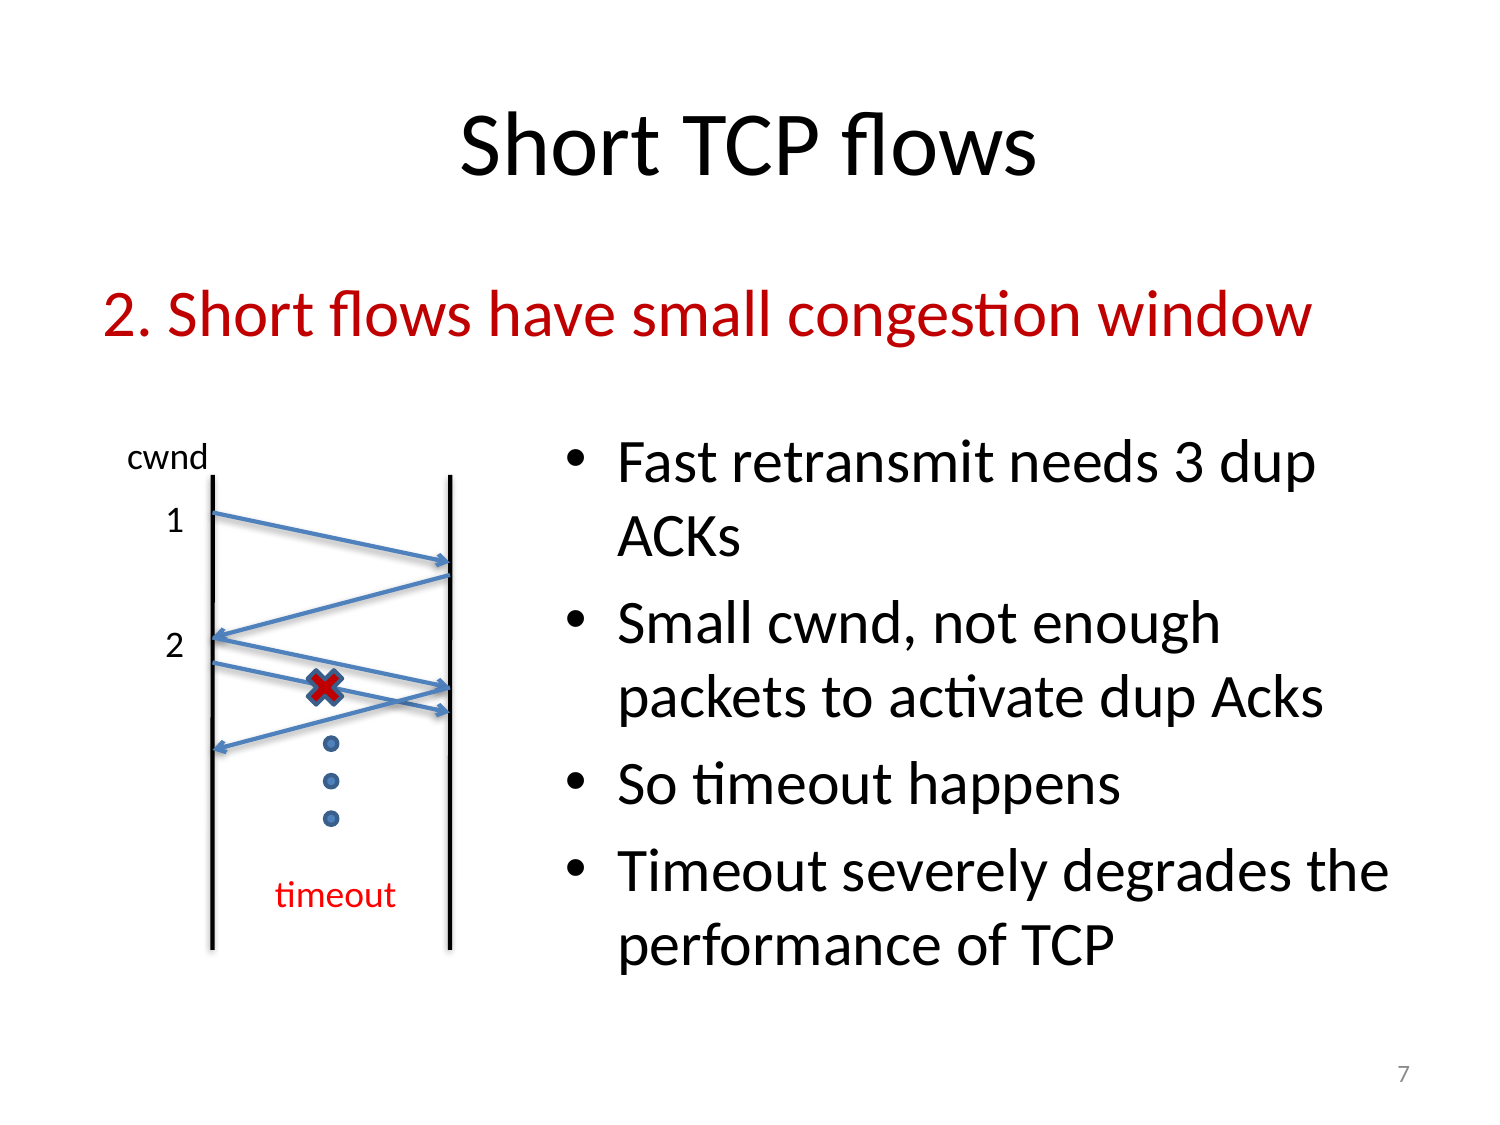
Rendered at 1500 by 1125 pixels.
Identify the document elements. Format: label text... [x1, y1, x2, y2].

slide_number 7 [1074, 1042, 1425, 1103]
text_box [322, 810, 340, 827]
text_box [322, 772, 340, 790]
list 2. Short flows have small congestion window [87, 262, 1438, 413]
title Short TCP flows [75, 45, 1425, 233]
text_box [212, 574, 451, 637]
text_box cwnd [112, 424, 225, 485]
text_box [212, 662, 451, 687]
text_box Fast retransmit needs 3 dup ACKs Small cwnd, not enough packets to activate dup Acks So timeout happens Timeout severely degrades the performance of TCP [549, 412, 1413, 988]
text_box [212, 687, 451, 751]
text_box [212, 512, 451, 563]
text_box 2 [150, 612, 200, 673]
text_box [212, 637, 451, 662]
text_box timeout [259, 862, 412, 923]
text_box 1 [150, 487, 200, 548]
